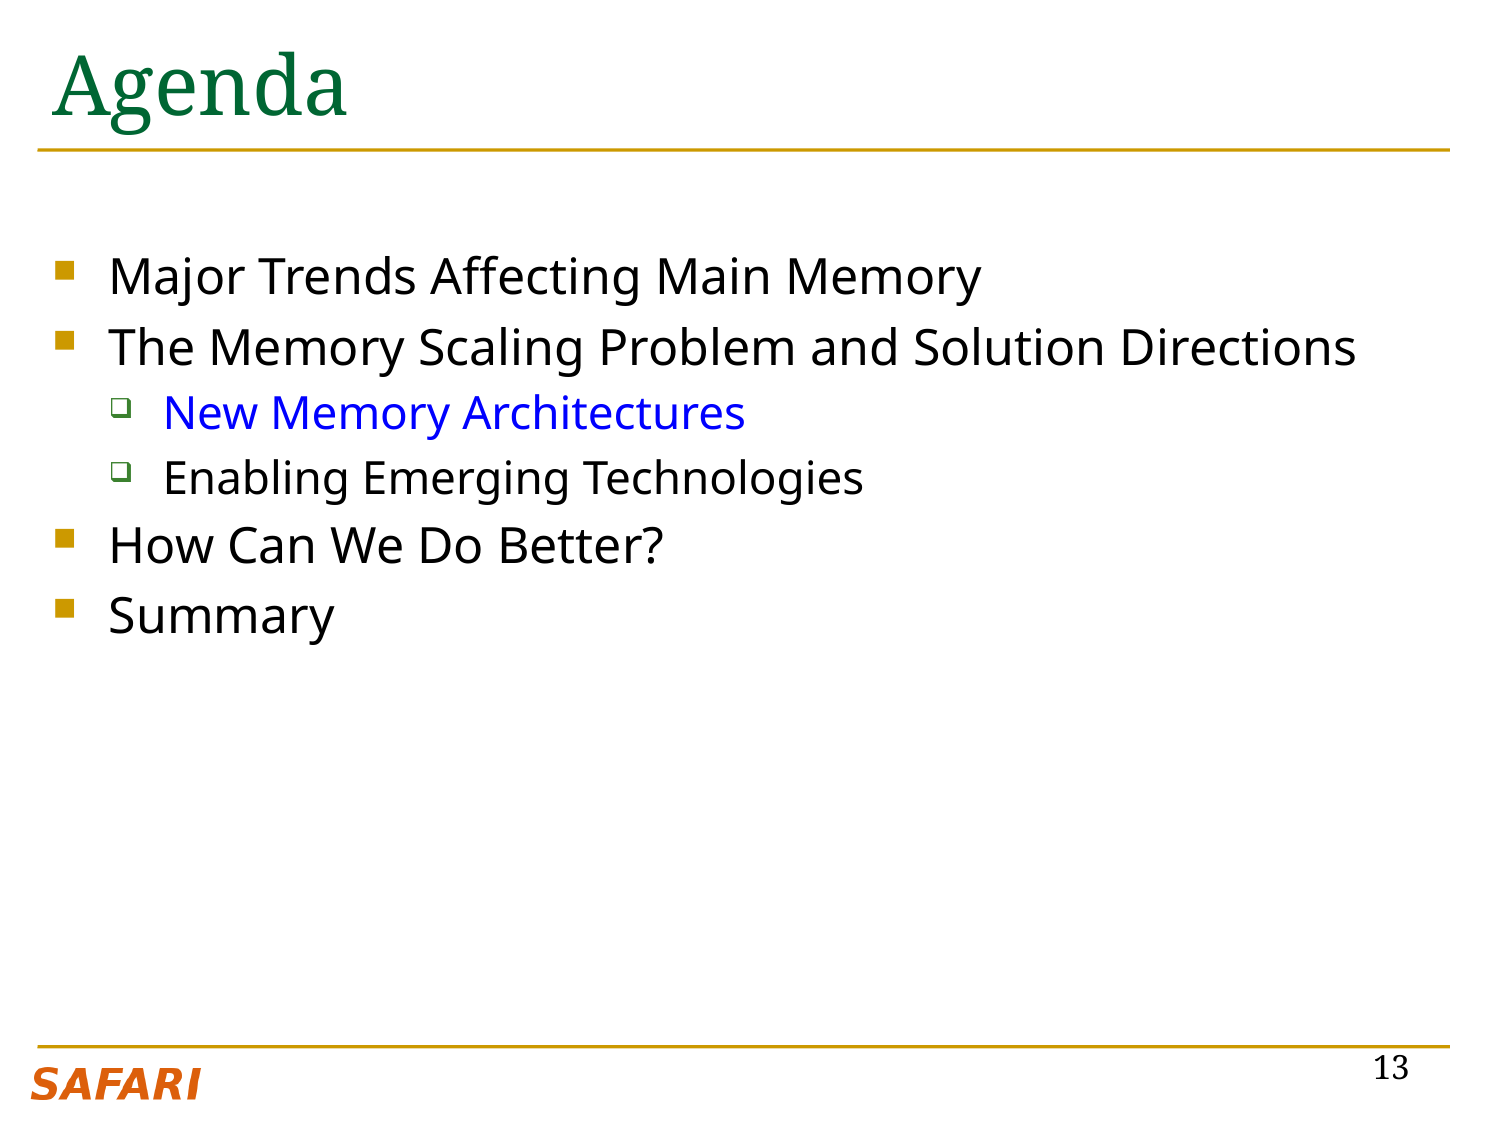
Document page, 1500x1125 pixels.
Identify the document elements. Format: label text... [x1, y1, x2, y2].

list Major Trends Affecting Main Memory The Memory Scaling Problem and Solution Directions New Memory Architectures Enabling Emerging Technologies How Can We Do Better? Summary [37, 237, 1451, 1038]
title Agenda [37, 24, 1451, 201]
picture [29, 1058, 207, 1110]
slide_number 13 [1074, 1023, 1426, 1100]
